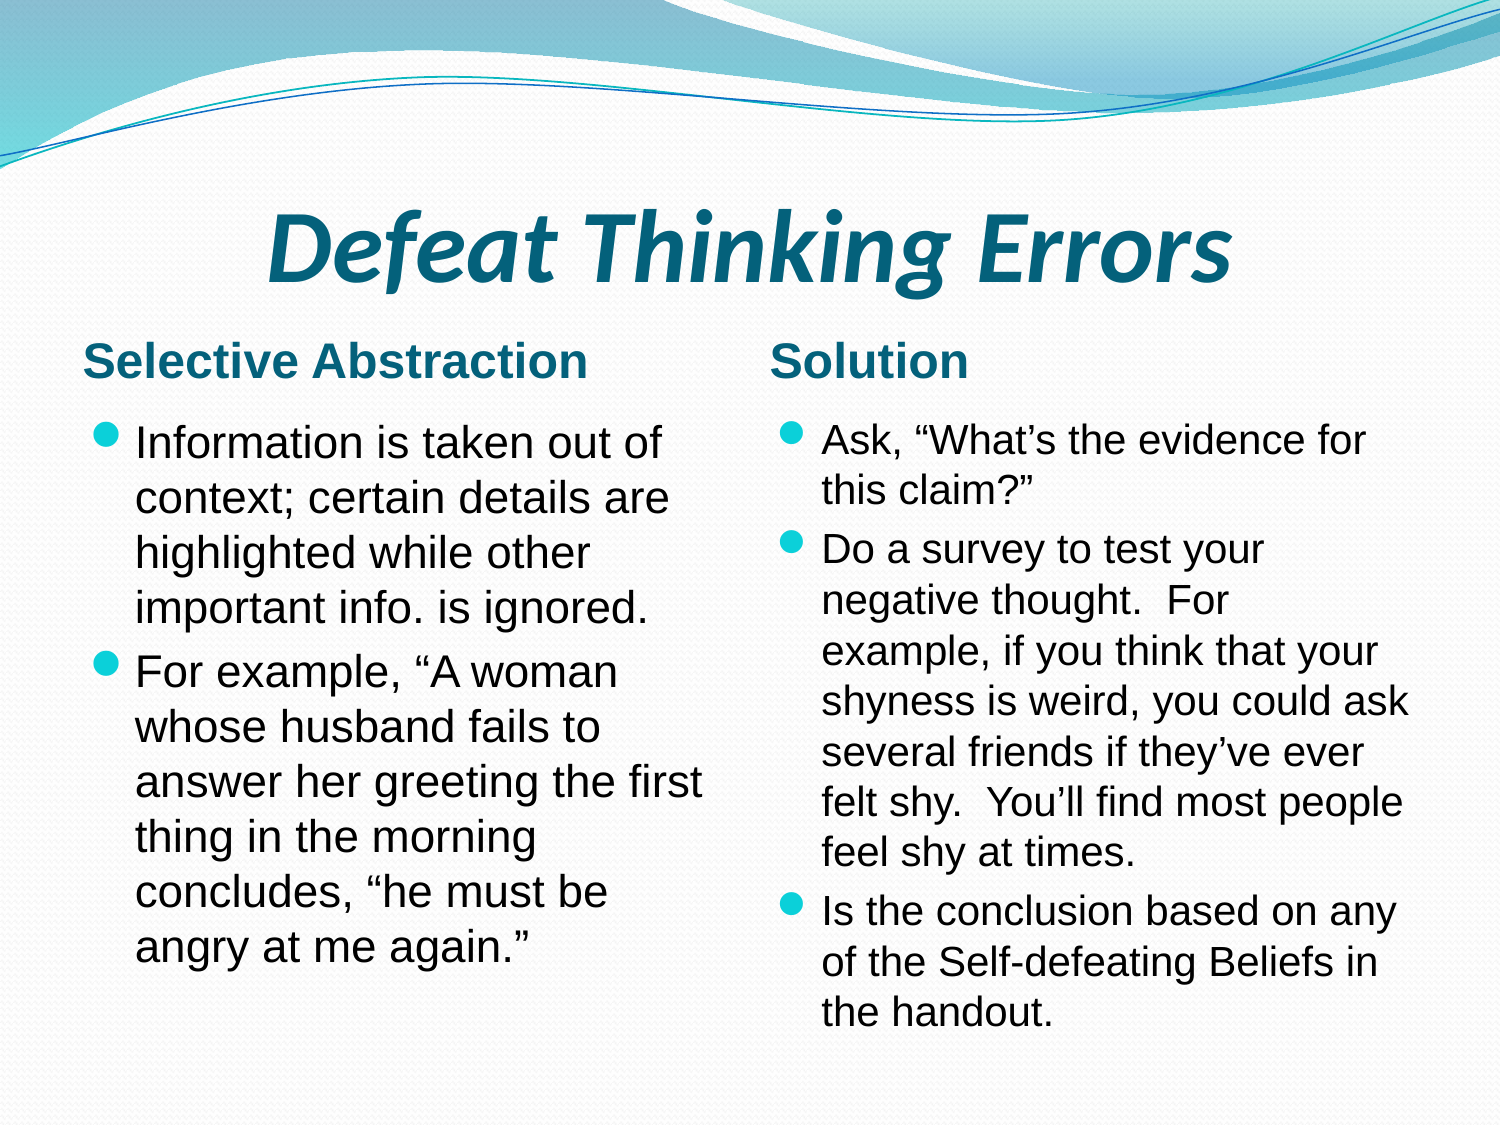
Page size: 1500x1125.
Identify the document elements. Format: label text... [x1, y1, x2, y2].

list Solution [761, 305, 1425, 412]
list Information is taken out of context; certain details are highlighted while other important info. is ignored. For example, “A woman whose husband fails to answer her greeting the first thing in the morning concludes, “he must be angry at me again.” [75, 412, 738, 1044]
list Ask, “What’s the evidence for this claim?” Do a survey to test your negative thought. For example, if you think that your shyness is weird, you could ask several friends if they’ve ever felt shy. You’ll find most people feel shy at times. Is the conclusion based on any of the Self-defeating Beliefs in the handout. [761, 412, 1425, 1044]
list Selective Abstraction [75, 304, 738, 412]
title Defeat Thinking Errors [75, 115, 1425, 303]
